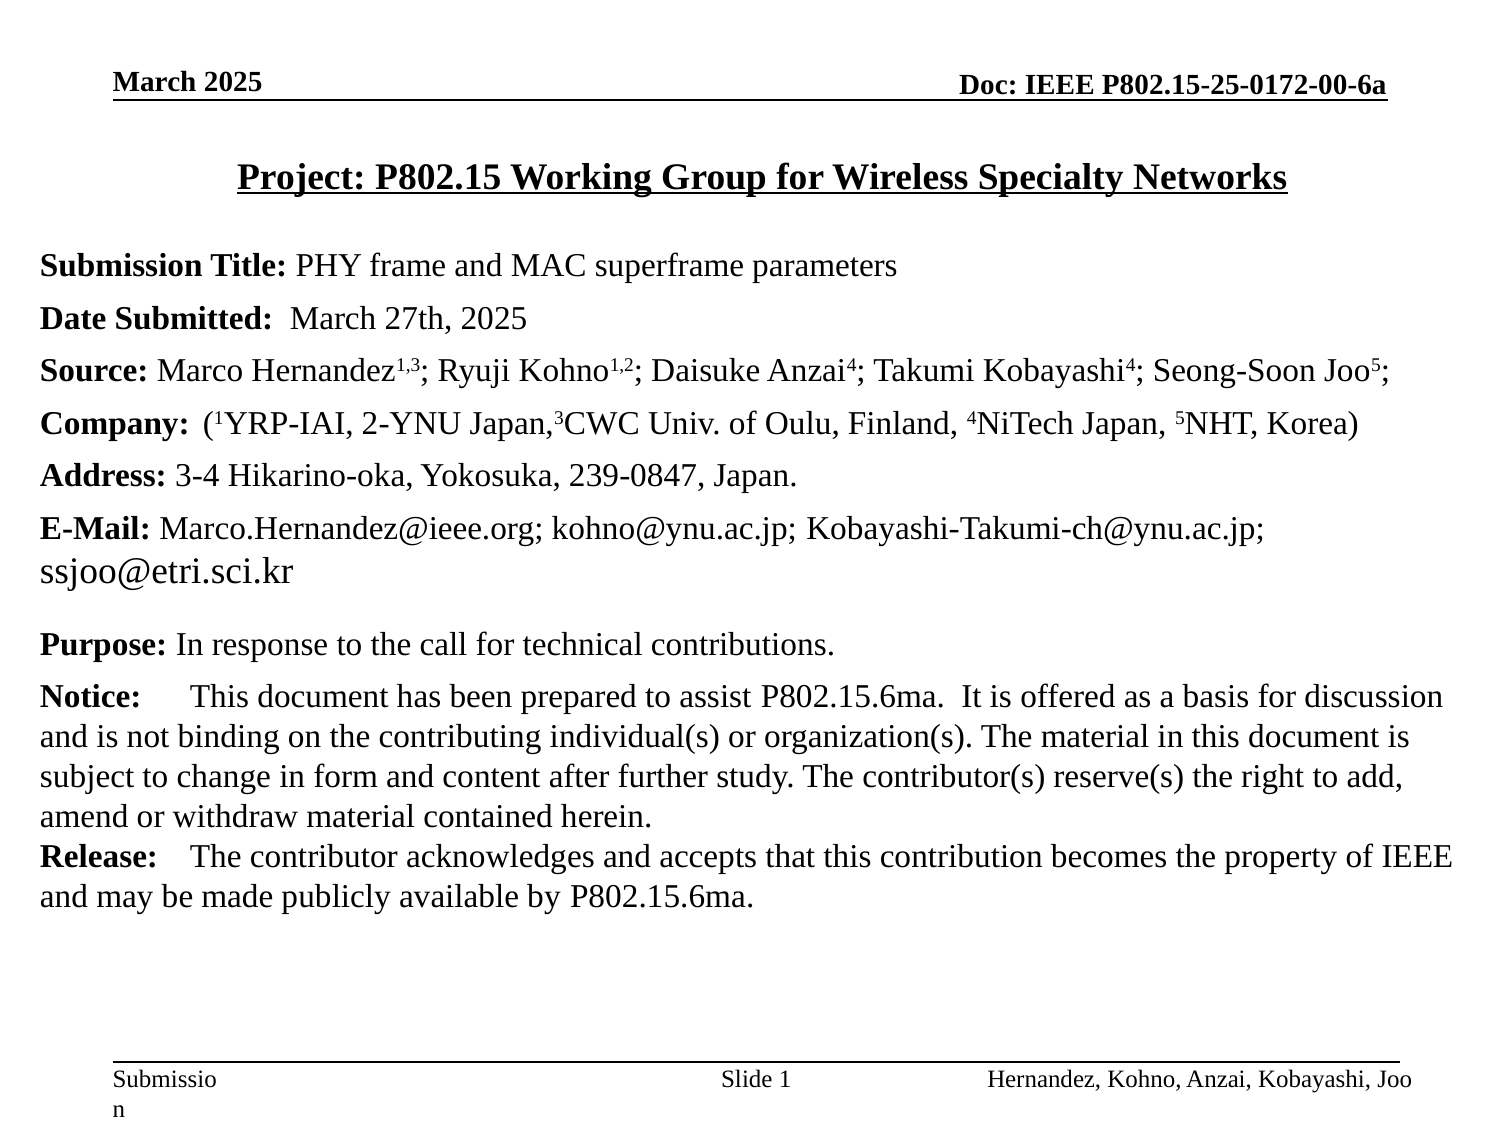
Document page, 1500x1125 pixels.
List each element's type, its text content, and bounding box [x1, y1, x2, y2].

footer Hernandez, Kohno, Anzai, Kobayashi, Joo [900, 1062, 1413, 1093]
slide_number Slide 1 [720, 1062, 792, 1093]
text_box Project: P802.15 Working Group for Wireless Specialty Networks Submission Title: PHY frame and MAC superframe parameters Date Submitted: March 27th, 2025 Source: Marco Hernandez1,3; Ryuji Kohno1,2; Daisuke Anzai4; Takumi Kobayashi4; Seong-Soon Joo5; Company: (1YRP-IAI, 2-YNU Japan,3CWC Univ. of Oulu, Finland, 4NiTech Japan, 5NHT, Korea) Address: 3-4 Hikarino-oka, Yokosuka, 239-0847, Japan. E-Mail: Marco.Hernandez@ieee.org; kohno@ynu.ac.jp; Kobayashi-Takumi-ch@ynu.ac.jp; ssjoo@etri.sci.kr Purpose: In response to the call for technical contributions. Notice: This document has been prepared to assist P802.15.6ma. It is offered as a basis for discussion and is not binding on the contributing individual(s) or organization(s). The material in this document is subject to change in form and content after further study. The contributor(s) reserve(s) the right to add, amend or withdraw material contained herein. Release: The contributor acknowledges and accepts that this contribution becomes the property of IEEE and may be made publicly available by P802.15.6ma. [24, 99, 1500, 883]
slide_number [112, 62, 375, 98]
